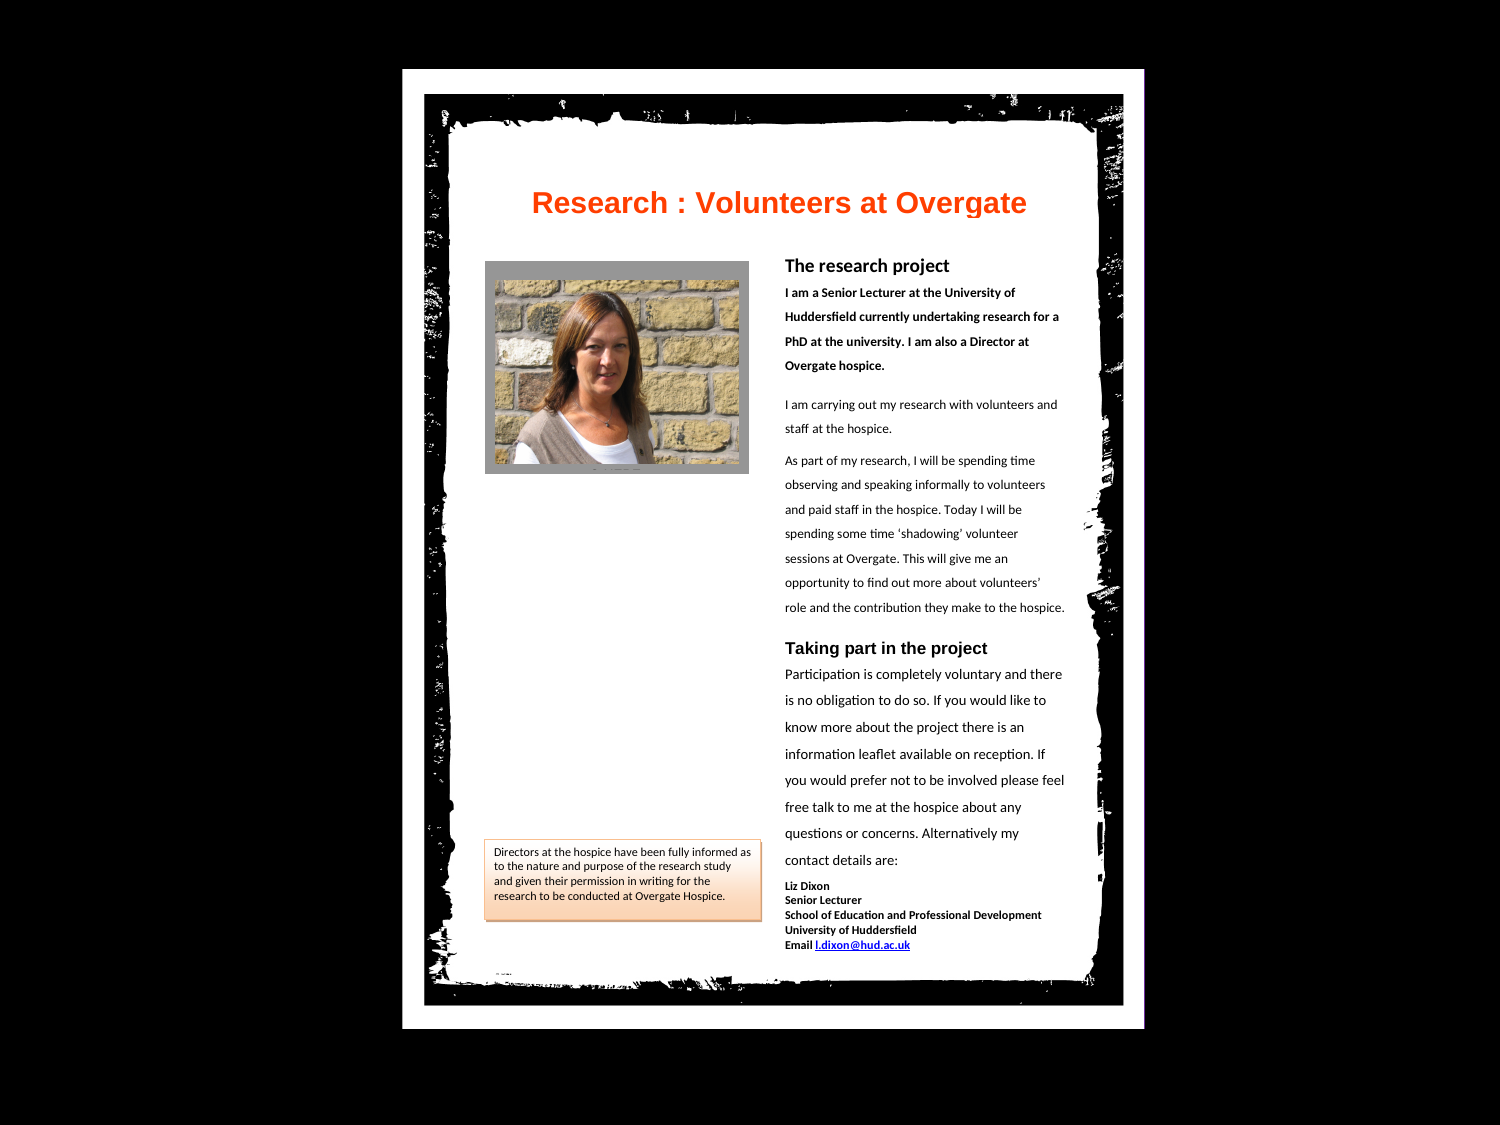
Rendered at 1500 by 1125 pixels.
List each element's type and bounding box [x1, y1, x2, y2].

list [402, 68, 1146, 1030]
